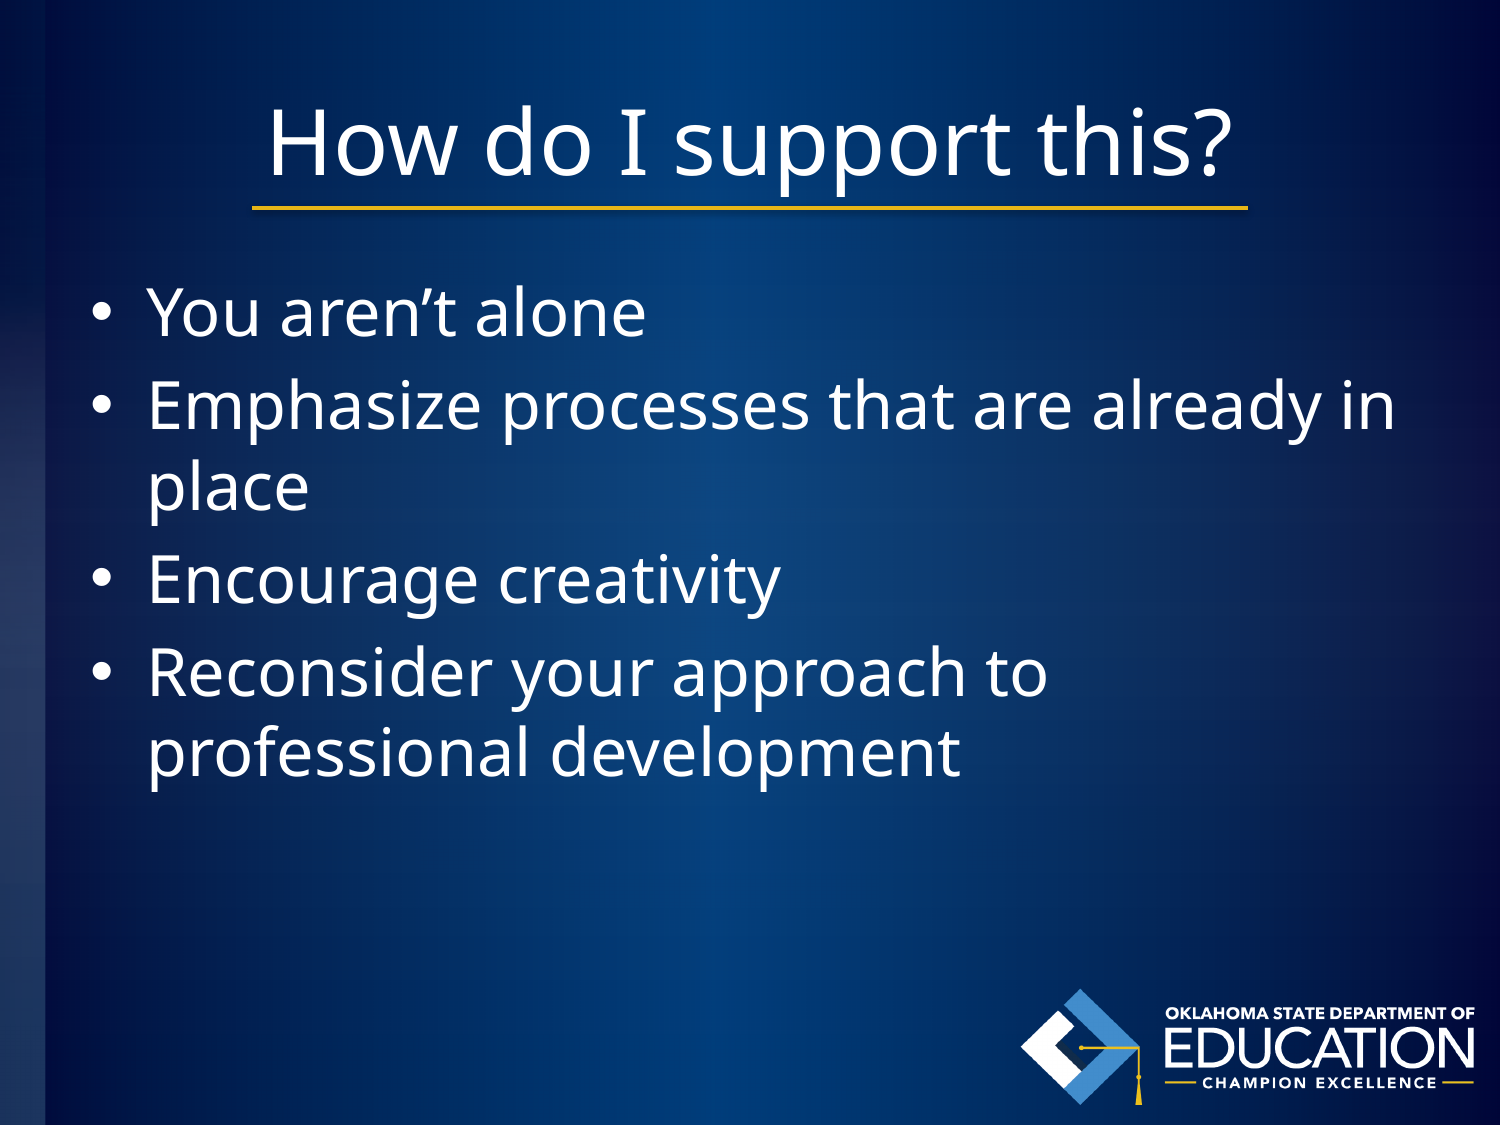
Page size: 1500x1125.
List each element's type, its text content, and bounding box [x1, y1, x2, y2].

picture [0, 0, 1500, 1125]
title How do I support this? [75, 45, 1425, 233]
list You aren’t alone Emphasize processes that are already in place Encourage creativity Reconsider your approach to professional development [75, 262, 1425, 1005]
